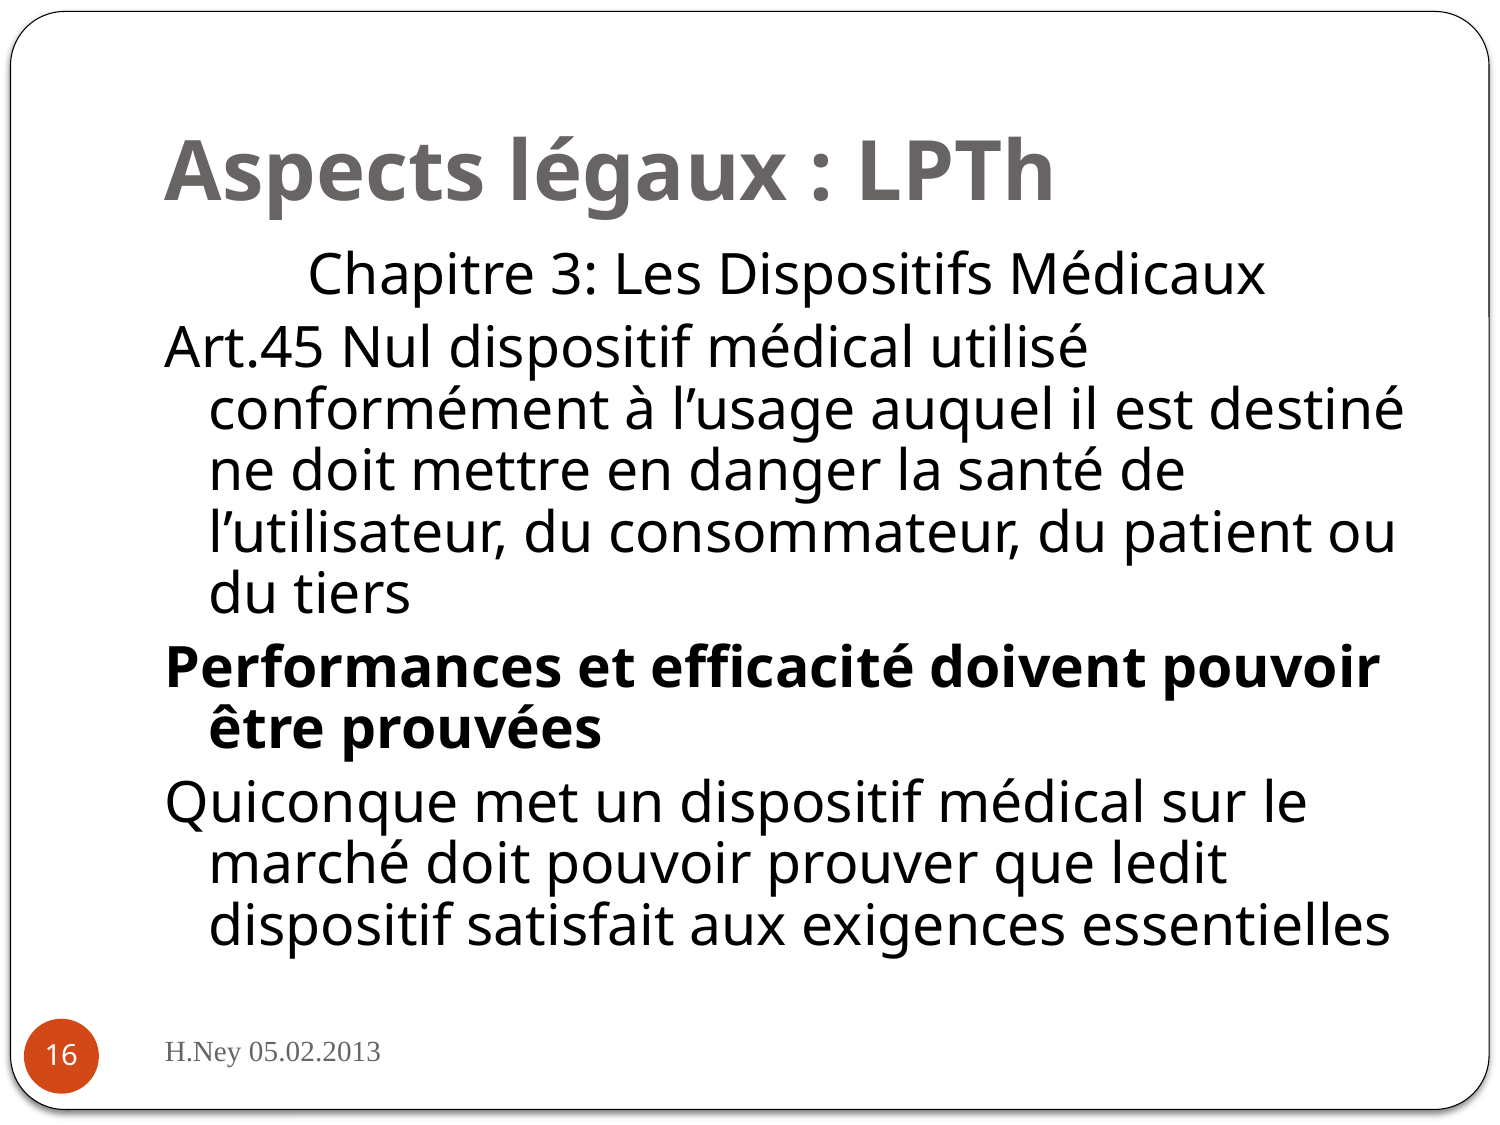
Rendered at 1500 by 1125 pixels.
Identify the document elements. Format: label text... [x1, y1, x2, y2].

title Aspects légaux : LPTh [150, 45, 1425, 233]
list Chapitre 3: Les Dispositifs Médicaux Art.45 Nul dispositif médical utilisé conformément à l’usage auquel il est destiné ne doit mettre en danger la santé de l’utilisateur, du consommateur, du patient ou du tiers Performances et efficacité doivent pouvoir être prouvées Quiconque met un dispositif médical sur le marché doit pouvoir prouver que ledit dispositif satisfait aux exigences essentielles [150, 237, 1425, 988]
footer H.Ney 05.02.2013 [150, 1012, 800, 1088]
slide_number 16 [23, 1018, 99, 1094]
